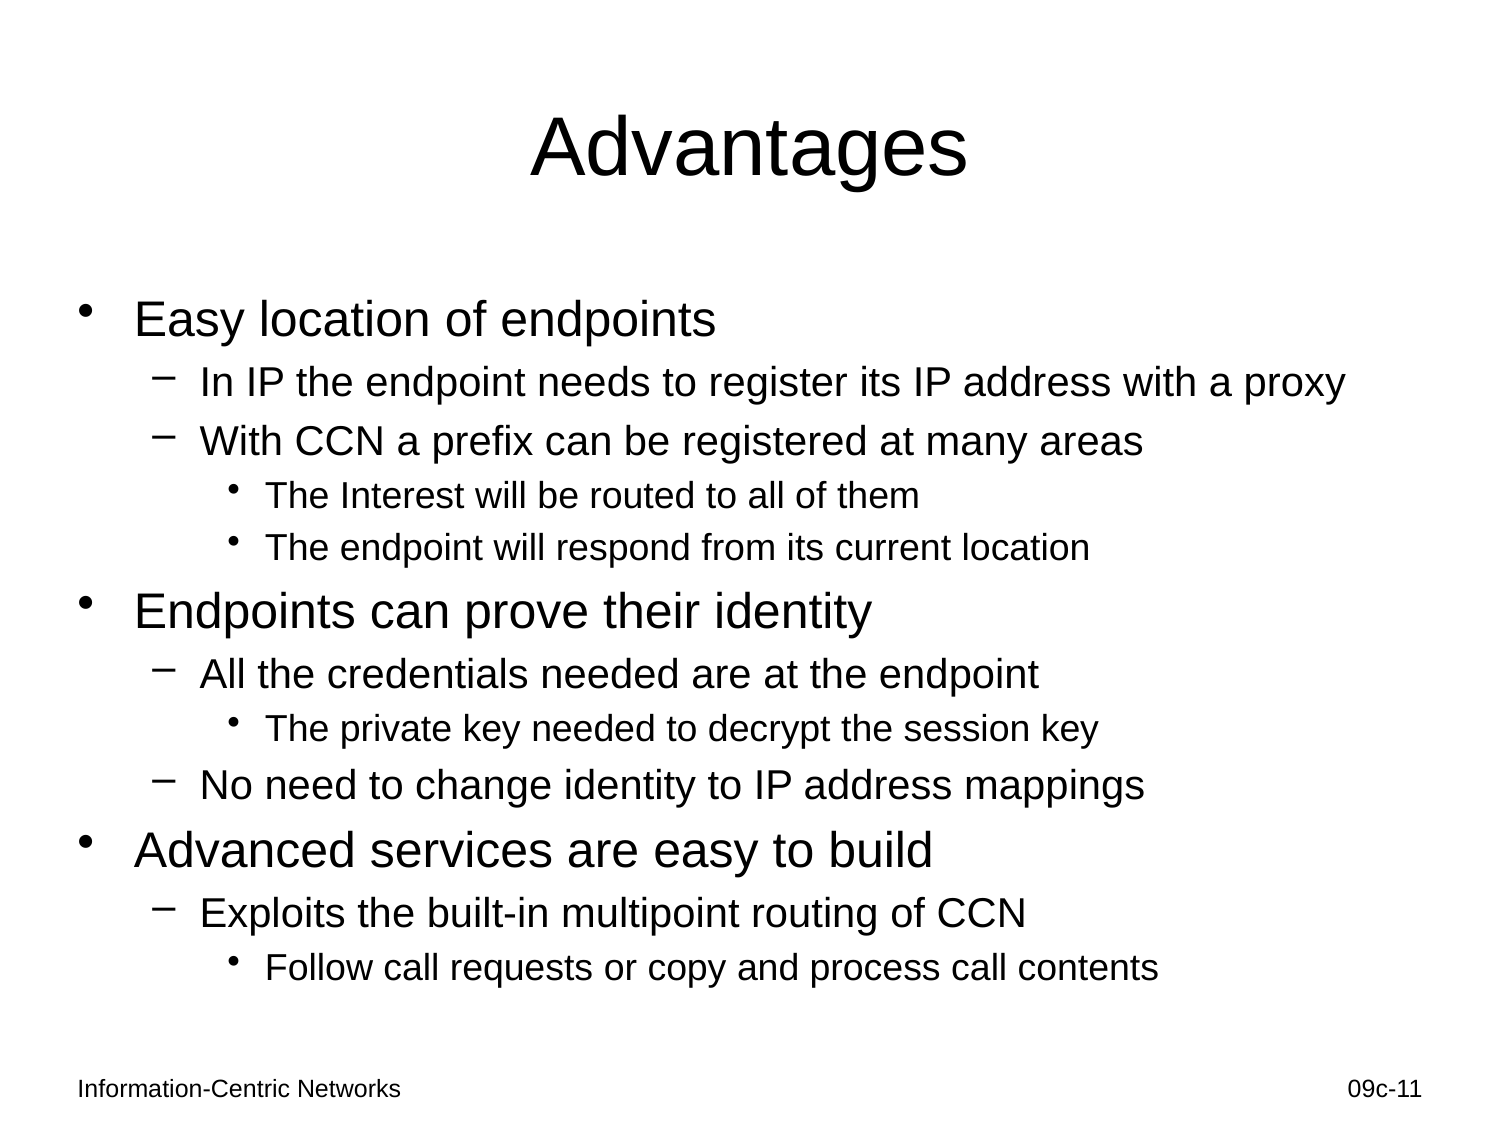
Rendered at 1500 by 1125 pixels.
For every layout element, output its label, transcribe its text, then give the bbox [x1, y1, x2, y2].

footer Information-Centric Networks [62, 1049, 538, 1125]
slide_number 09c-11 [1124, 1049, 1438, 1125]
list Easy location of endpoints In IP the endpoint needs to register its IP address with a proxy With CCN a prefix can be registered at many areas The Interest will be routed to all of them The endpoint will respond from its current location Endpoints can prove their identity All the credentials needed are at the endpoint The private key needed to decrypt the session key No need to change identity to IP address mappings Advanced services are easy to build Exploits the built-in multipoint routing of CCN Follow call requests or copy and process call contents [62, 224, 1438, 1050]
title Advantages [62, 18, 1438, 200]
